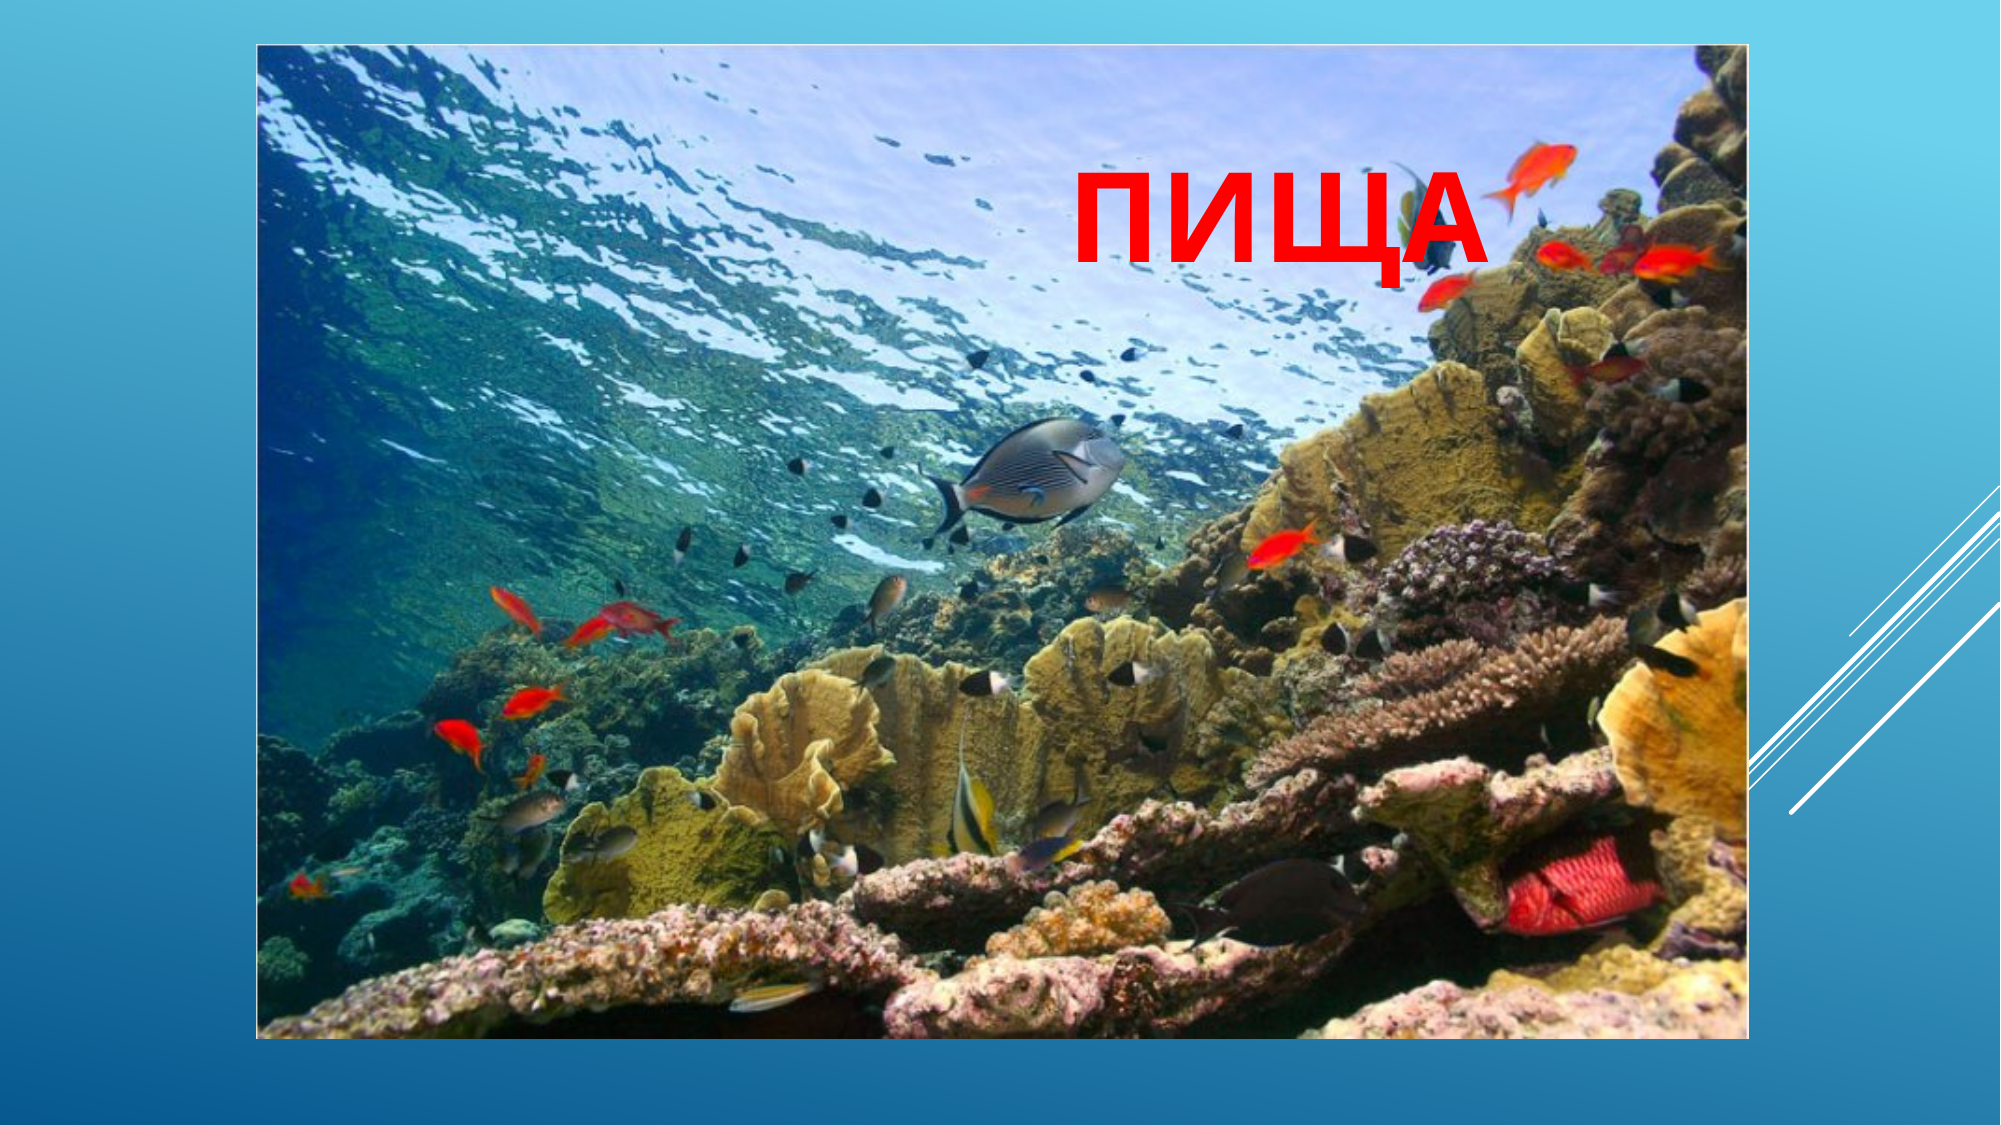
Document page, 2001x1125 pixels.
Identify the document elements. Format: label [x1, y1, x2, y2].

picture [255, 44, 1749, 1039]
